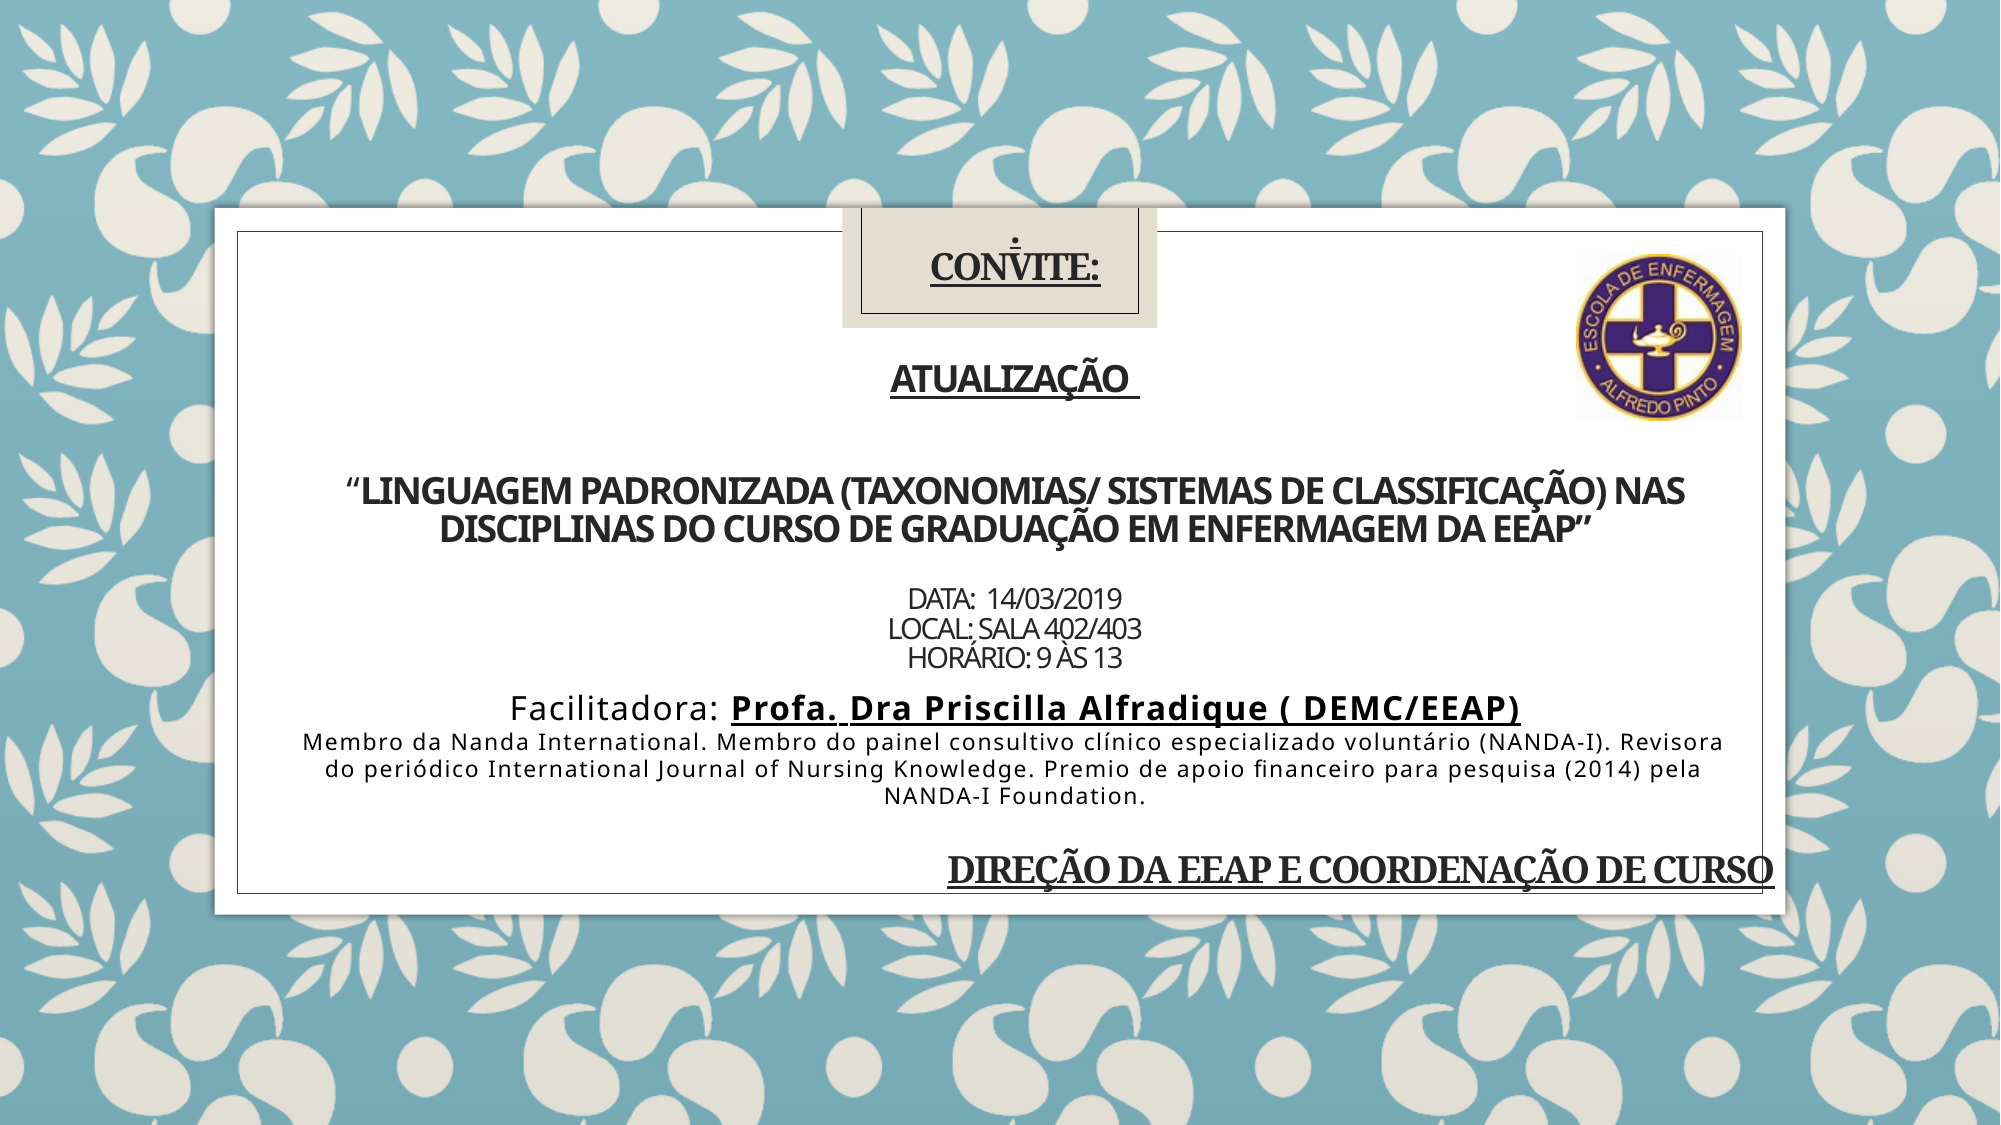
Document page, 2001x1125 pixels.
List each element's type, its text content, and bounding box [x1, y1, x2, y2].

title . Convite: Atualização “Linguagem Padronizada (Taxonomias/ Sistemas de Classificação) nas disciplinas do Curso de graduação em Enfermagem da EEAP” Data: 14/03/2019 Local: sala 402/403 Horário: 9 às 13 [271, 292, 1760, 679]
subtitle Facilitadora: Profa. Dra Priscilla Alfradique ( DEMC/EEAP) Membro da Nanda International. Membro do painel consultivo clínico especializado voluntário (NANDA-I). Revisora do periódico International Journal of Nursing Knowledge. Premio de apoio financeiro para pesquisa (2014) pela NANDA-I Foundation. [271, 679, 1760, 755]
picture [1576, 254, 1742, 421]
text_box Direção da EEAP e Coordenação de Curso [932, 838, 1790, 899]
